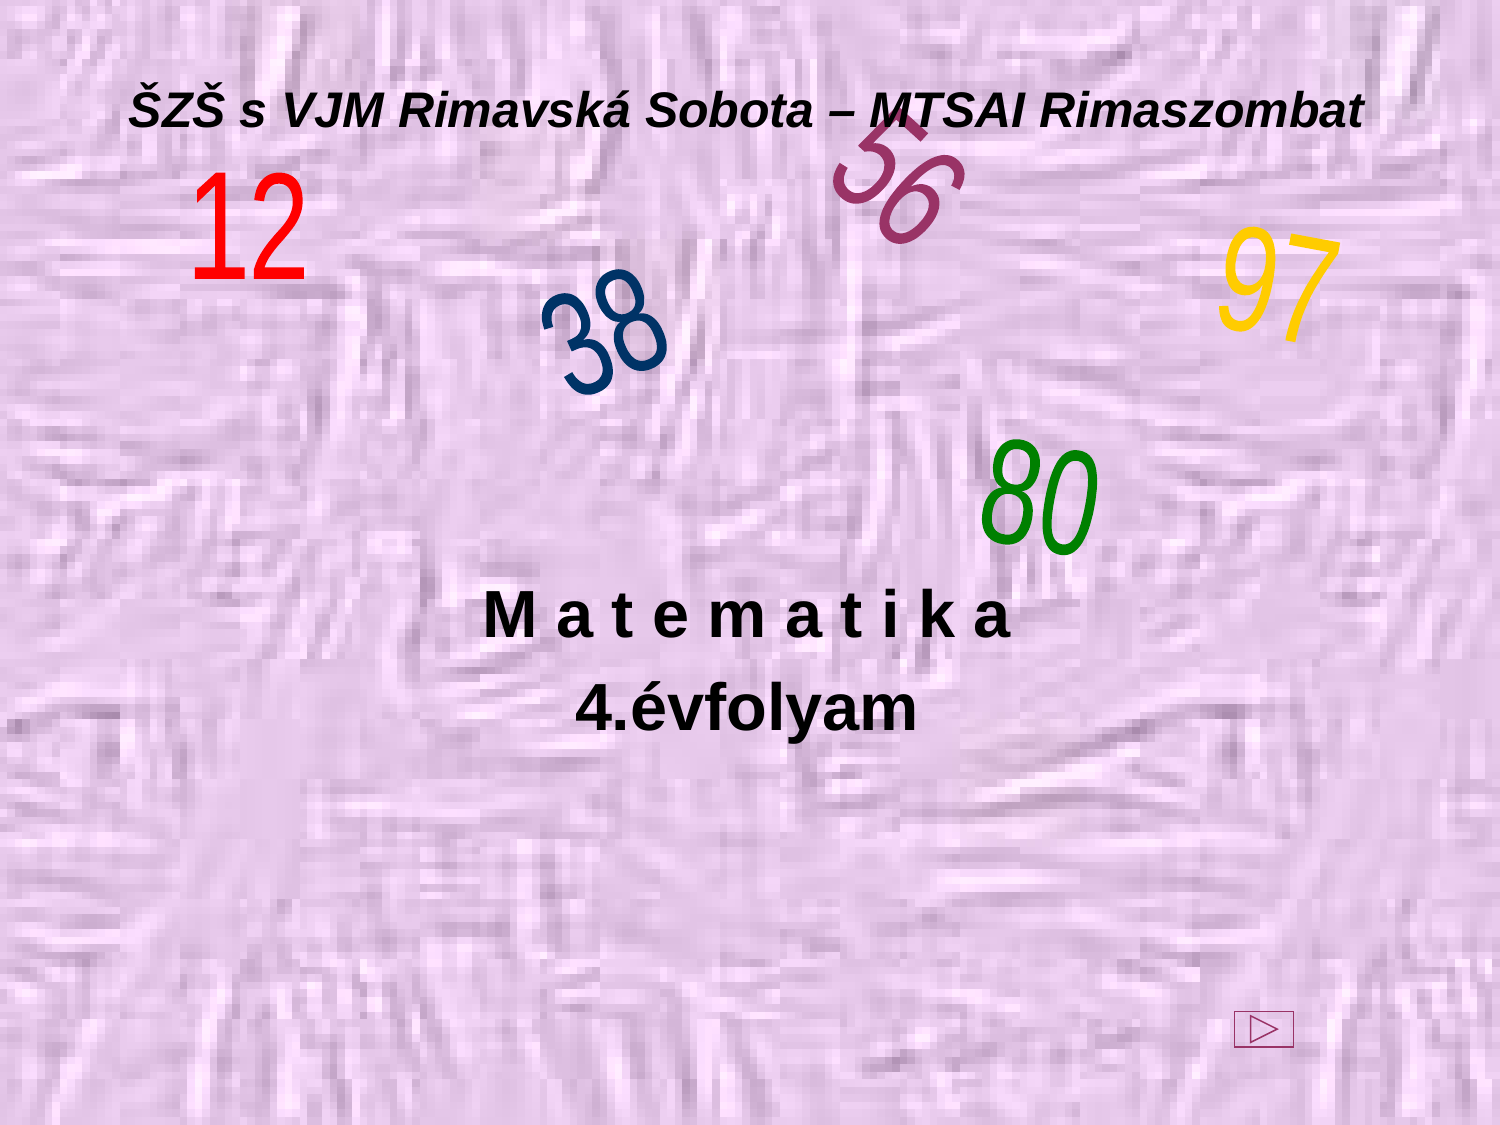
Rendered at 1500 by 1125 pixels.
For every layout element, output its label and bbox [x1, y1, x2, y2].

text_box [549, 278, 659, 386]
text_box [194, 172, 304, 279]
text_box [1222, 231, 1332, 339]
list [0, 0, 1500, 1125]
text_box [986, 444, 1096, 551]
text_box [844, 125, 954, 232]
